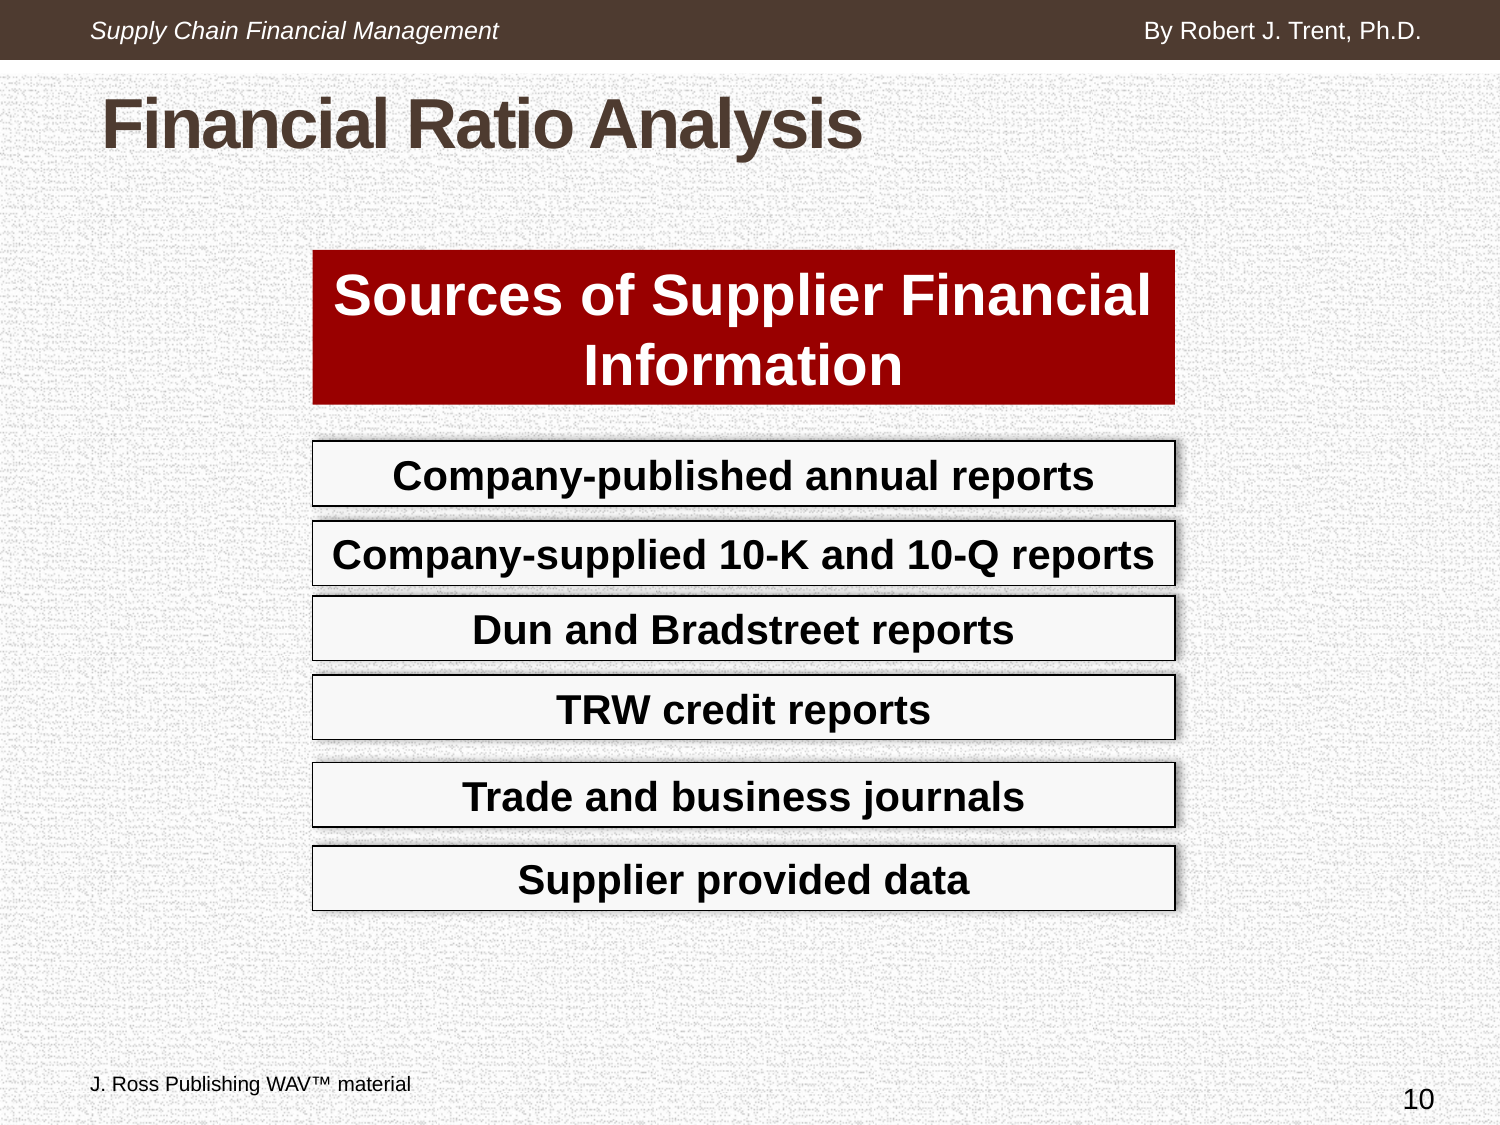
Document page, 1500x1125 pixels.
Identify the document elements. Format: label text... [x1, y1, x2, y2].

text_box Sources of Supplier Financial Information [312, 249, 1175, 405]
title Financial Ratio Analysis [86, 53, 1259, 188]
text_box Supplier provided data [312, 845, 1175, 911]
text_box Dun and Bradstreet reports [312, 595, 1175, 661]
text_box Company-published annual reports [312, 441, 1175, 506]
text_box TRW credit reports [312, 675, 1175, 740]
text_box Trade and business journals [312, 762, 1175, 828]
slide_number Supply Chain Financial Management [75, 3, 550, 57]
text_box Company-supplied 10-K and 10-Q reports [312, 520, 1175, 586]
slide_number 10 [1275, 1071, 1450, 1125]
footer By Robert J. Trent, Ph.D. [562, 3, 1438, 57]
